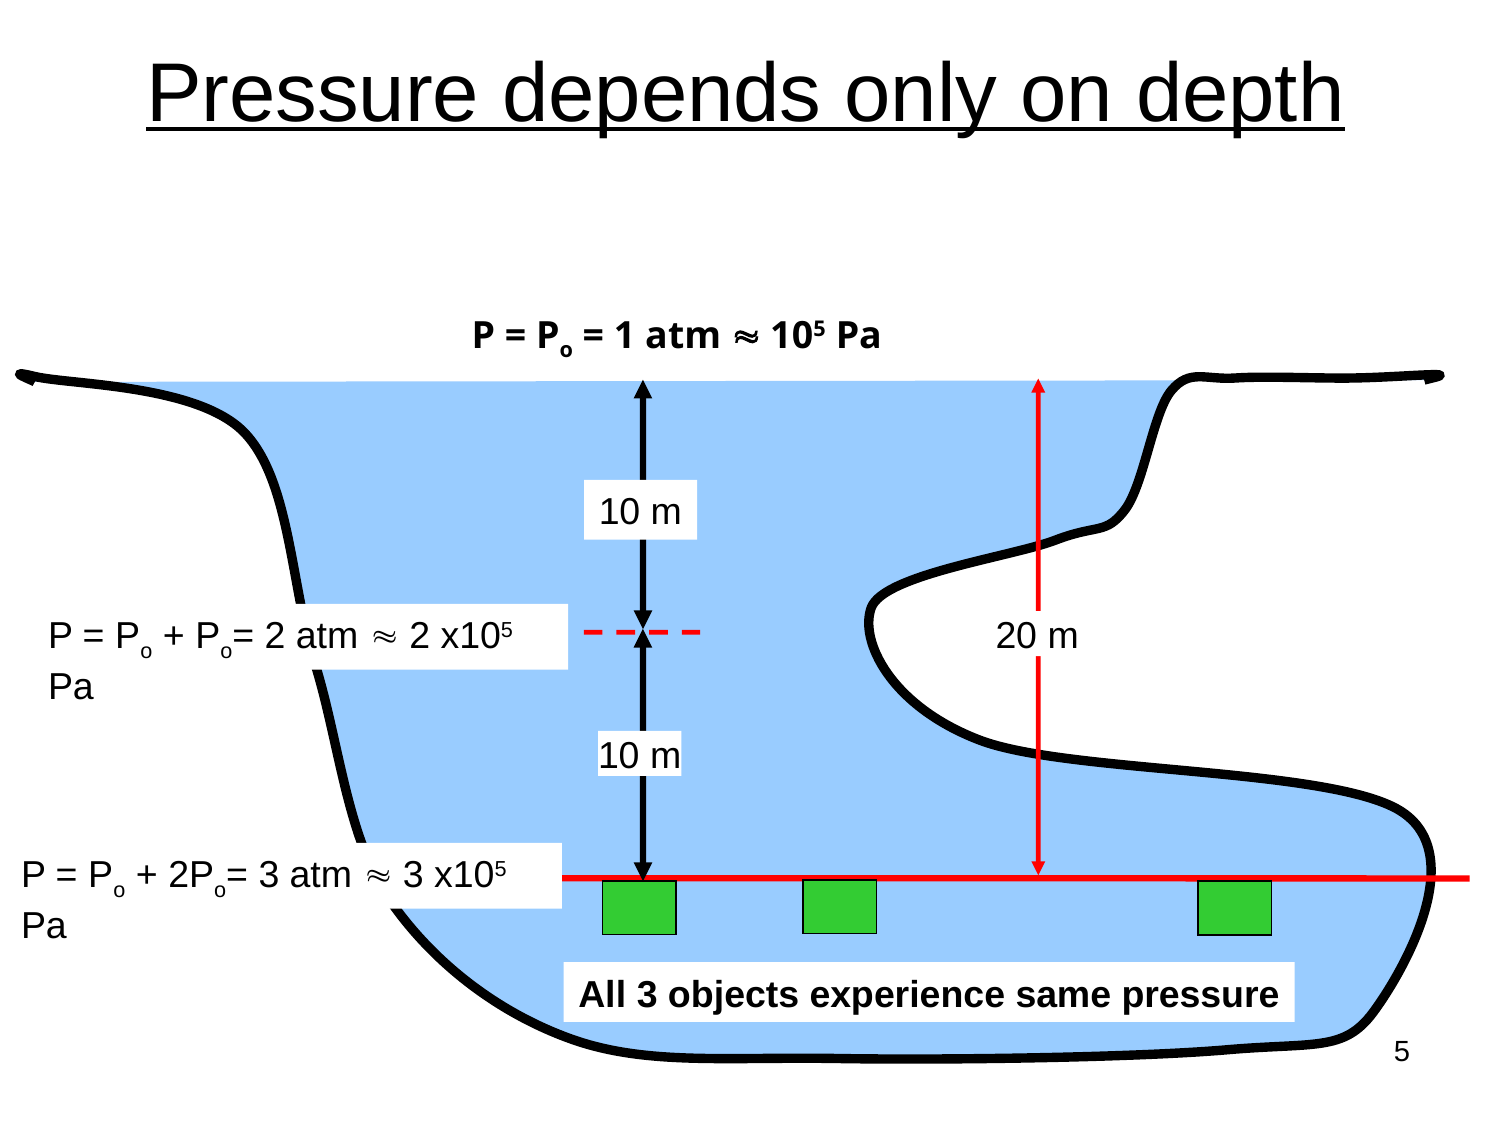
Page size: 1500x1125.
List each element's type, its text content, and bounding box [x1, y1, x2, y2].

text_box P = Po + Po= 2 atm  2 x105 Pa [33, 603, 569, 670]
slide_number 5 [1074, 1024, 1425, 1103]
title Pressure depends only on depth [70, 21, 1421, 156]
text_box [803, 879, 877, 934]
text_box 10 m [584, 479, 698, 540]
text_box [636, 633, 650, 730]
text_box [1032, 657, 1045, 876]
text_box [644, 380, 1432, 878]
text_box [636, 379, 650, 479]
text_box [396, 879, 1431, 1060]
text_box [636, 540, 650, 629]
text_box [1032, 378, 1045, 611]
text_box [602, 880, 676, 935]
text_box 10 m [598, 730, 682, 776]
text_box [1039, 374, 1441, 546]
text_box [636, 776, 650, 882]
text_box All 3 objects experience same pressure [563, 962, 1295, 1022]
text_box [1198, 881, 1272, 935]
text_box P = Po + 2Po= 3 atm  3 x105 Pa [6, 842, 562, 909]
text_box 20 m [995, 611, 1079, 657]
text_box P = Po = 1 atm  105 Pa [456, 303, 897, 370]
text_box [19, 373, 642, 878]
